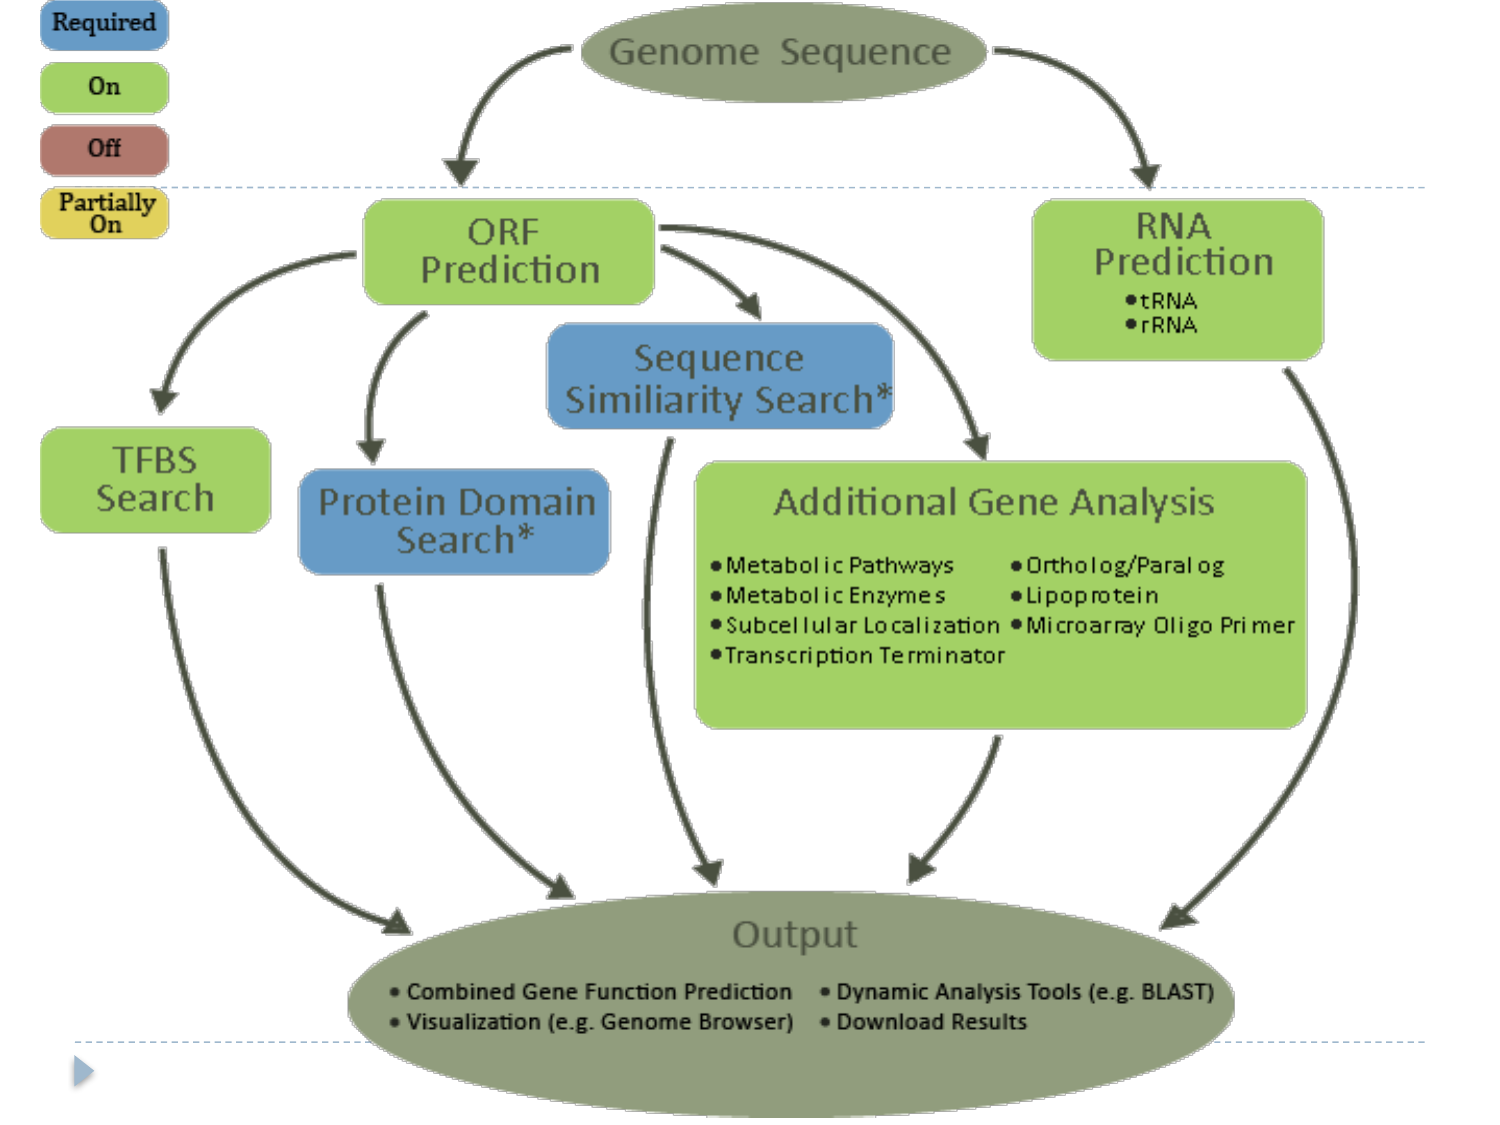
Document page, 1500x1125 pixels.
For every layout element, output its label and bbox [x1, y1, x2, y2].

picture [40, 0, 1360, 1118]
